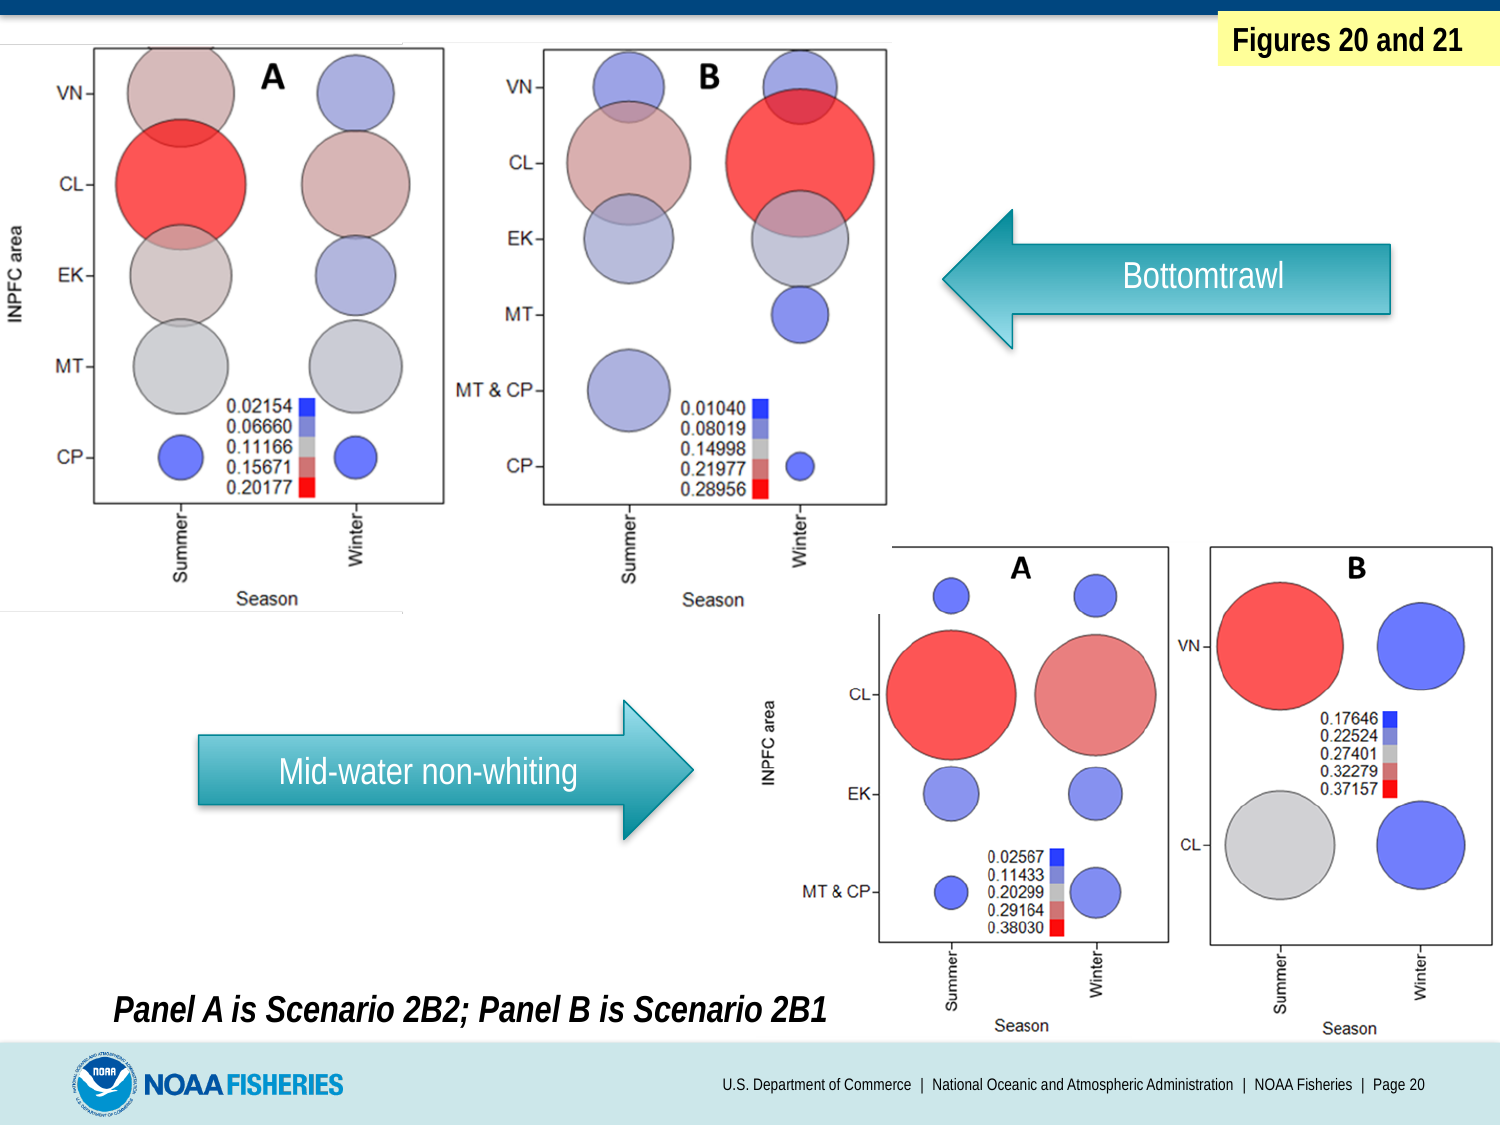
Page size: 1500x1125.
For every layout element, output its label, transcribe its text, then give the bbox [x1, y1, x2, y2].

picture [72, 1052, 343, 1117]
text_box Panel A is Scenario 2B2; Panel B is Scenario 2B1 [98, 977, 751, 1038]
slide_number U.S. Department of Commerce | National Oceanic and Atmospheric Administration | NOAA Fisheries | Page 20 [375, 1042, 1425, 1125]
picture [0, 38, 1496, 1039]
text_box [942, 208, 1391, 350]
picture [335, 1078, 343, 1085]
text_box Mid-water non-whiting [197, 699, 694, 841]
text_box Figures 20 and 21 [1217, 11, 1500, 66]
text_box Bottomtrawl [1107, 243, 1371, 304]
